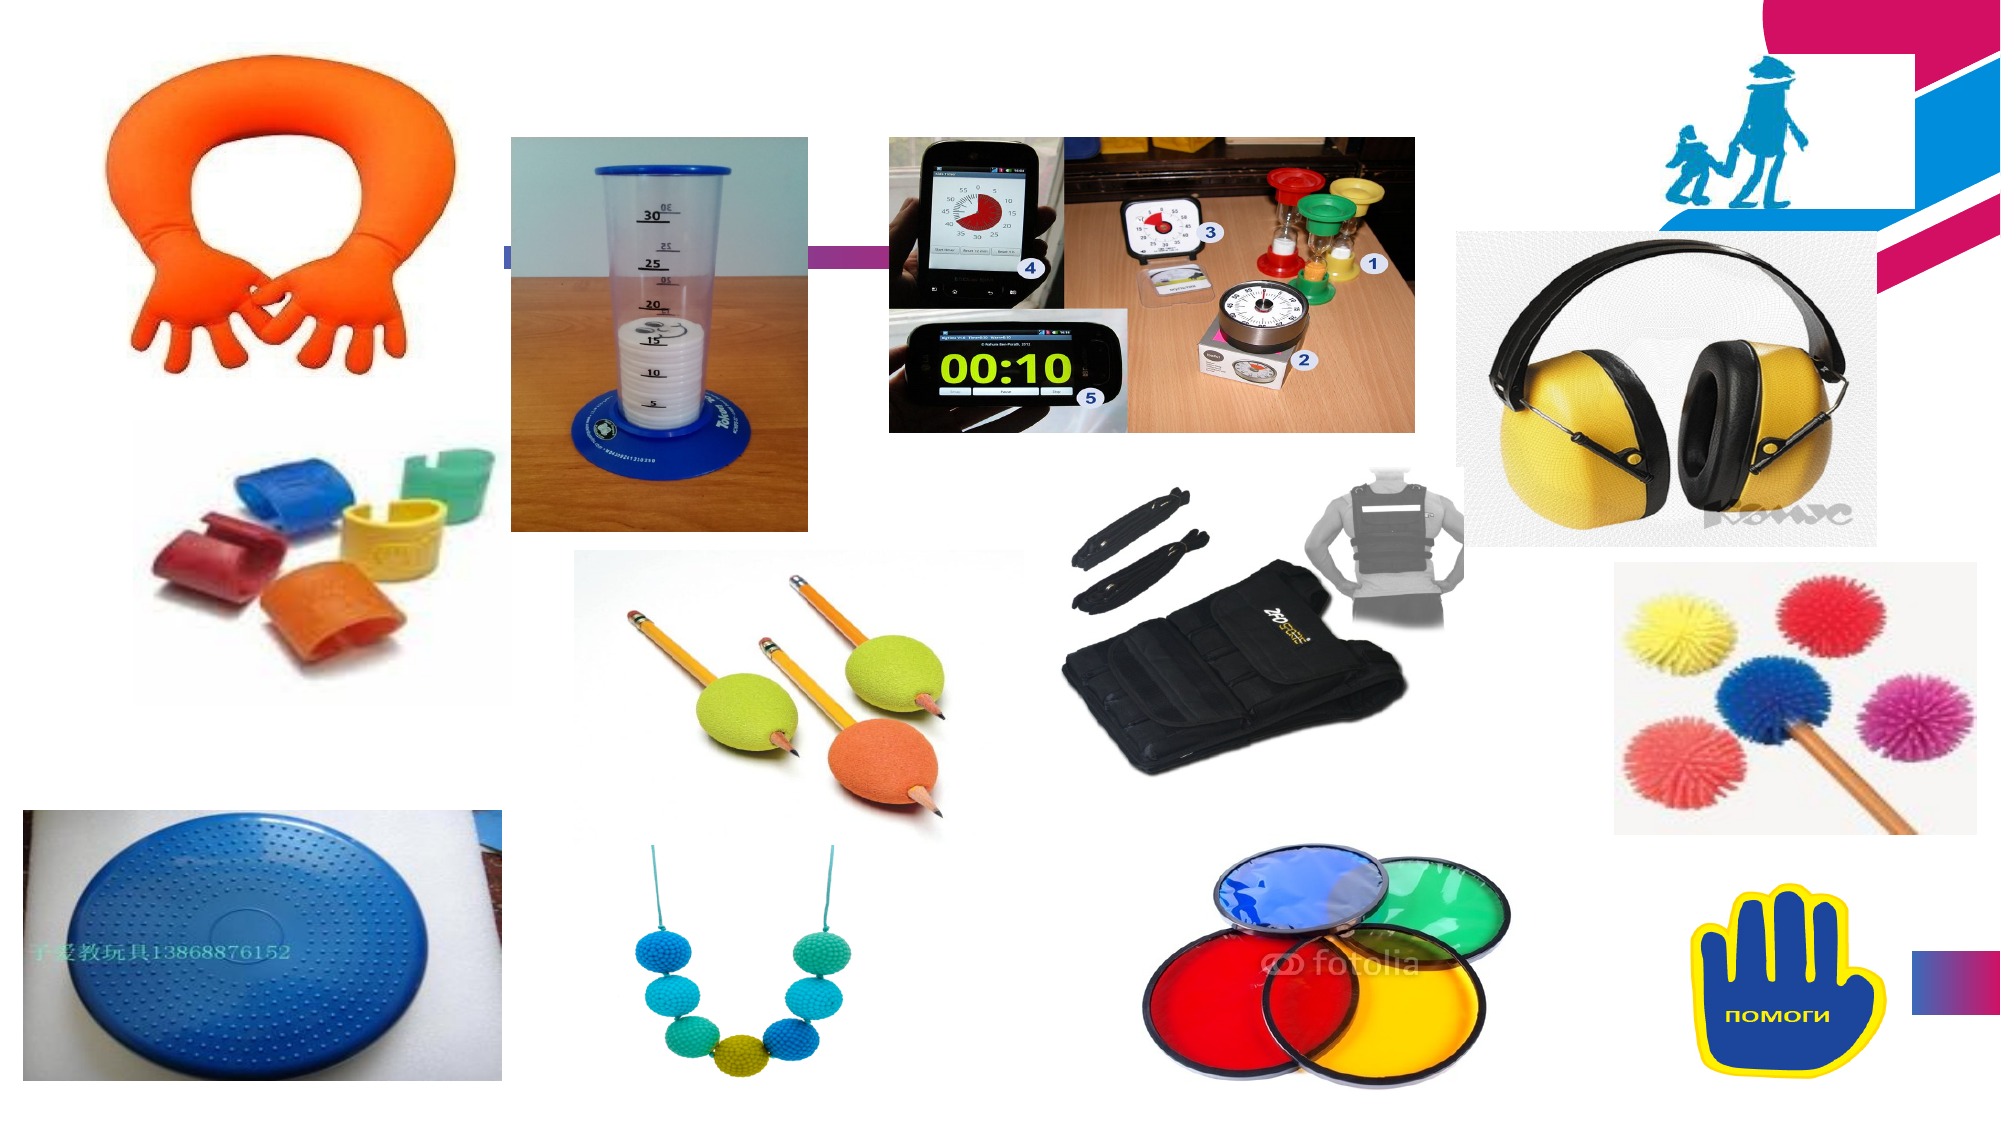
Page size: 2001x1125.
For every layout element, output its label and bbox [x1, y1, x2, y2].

picture [23, 810, 502, 1081]
picture [889, 137, 1415, 433]
picture [574, 550, 1024, 1096]
picture [1047, 231, 1877, 781]
picture [39, 42, 504, 391]
picture [133, 137, 808, 705]
picture [1141, 834, 1536, 1091]
picture [1661, 869, 1912, 1095]
picture [1529, 54, 1915, 209]
picture [1614, 562, 1977, 835]
